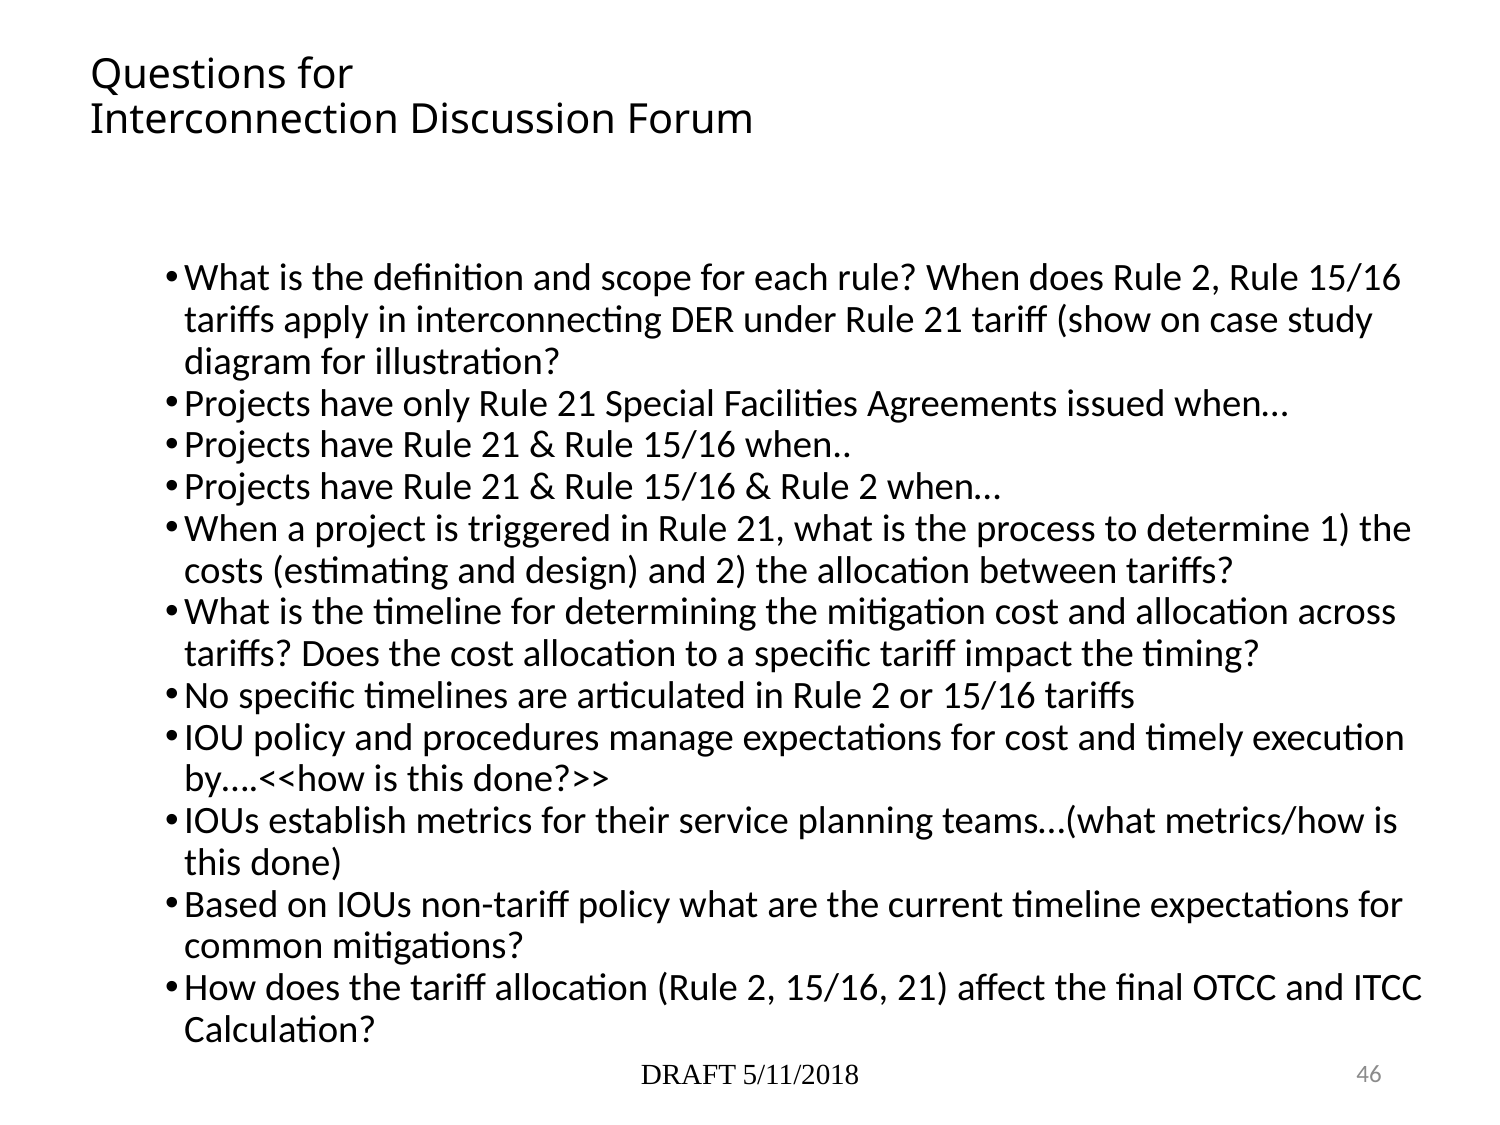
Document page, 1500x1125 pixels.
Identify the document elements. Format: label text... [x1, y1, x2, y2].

title Questions for Interconnection Discussion Forum [75, 45, 1425, 150]
footer DRAFT 5/11/2018 [496, 1042, 1004, 1103]
list What is the definition and scope for each rule? When does Rule 2, Rule 15/16 tariffs apply in interconnecting DER under Rule 21 tariff (show on case study diagram for illustration? Projects have only Rule 21 Special Facilities Agreements issued when… Projects have Rule 21 & Rule 15/16 when.. Projects have Rule 21 & Rule 15/16 & Rule 2 when… When a project is triggered in Rule 21, what is the process to determine 1) the costs (estimating and design) and 2) the allocation between tariffs? What is the timeline for determining the mitigation cost and allocation across tariffs? Does the cost allocation to a specific tariff impact the timing? No specific timelines are articulated in Rule 2 or 15/16 tariffs IOU policy and procedures manage expectations for cost and timely execution by….<<how is this done?>> IOUs establish metrics for their service planning teams…(what metrics/how is this done) Based on IOUs non-tariff policy what are the current timeline expectations for common mitigations? How does the tariff allocation (Rule 2, 15/16, 21) affect the final OTCC and ITCC Calculation? [150, 249, 1475, 1063]
slide_number 46 [1059, 1042, 1397, 1103]
